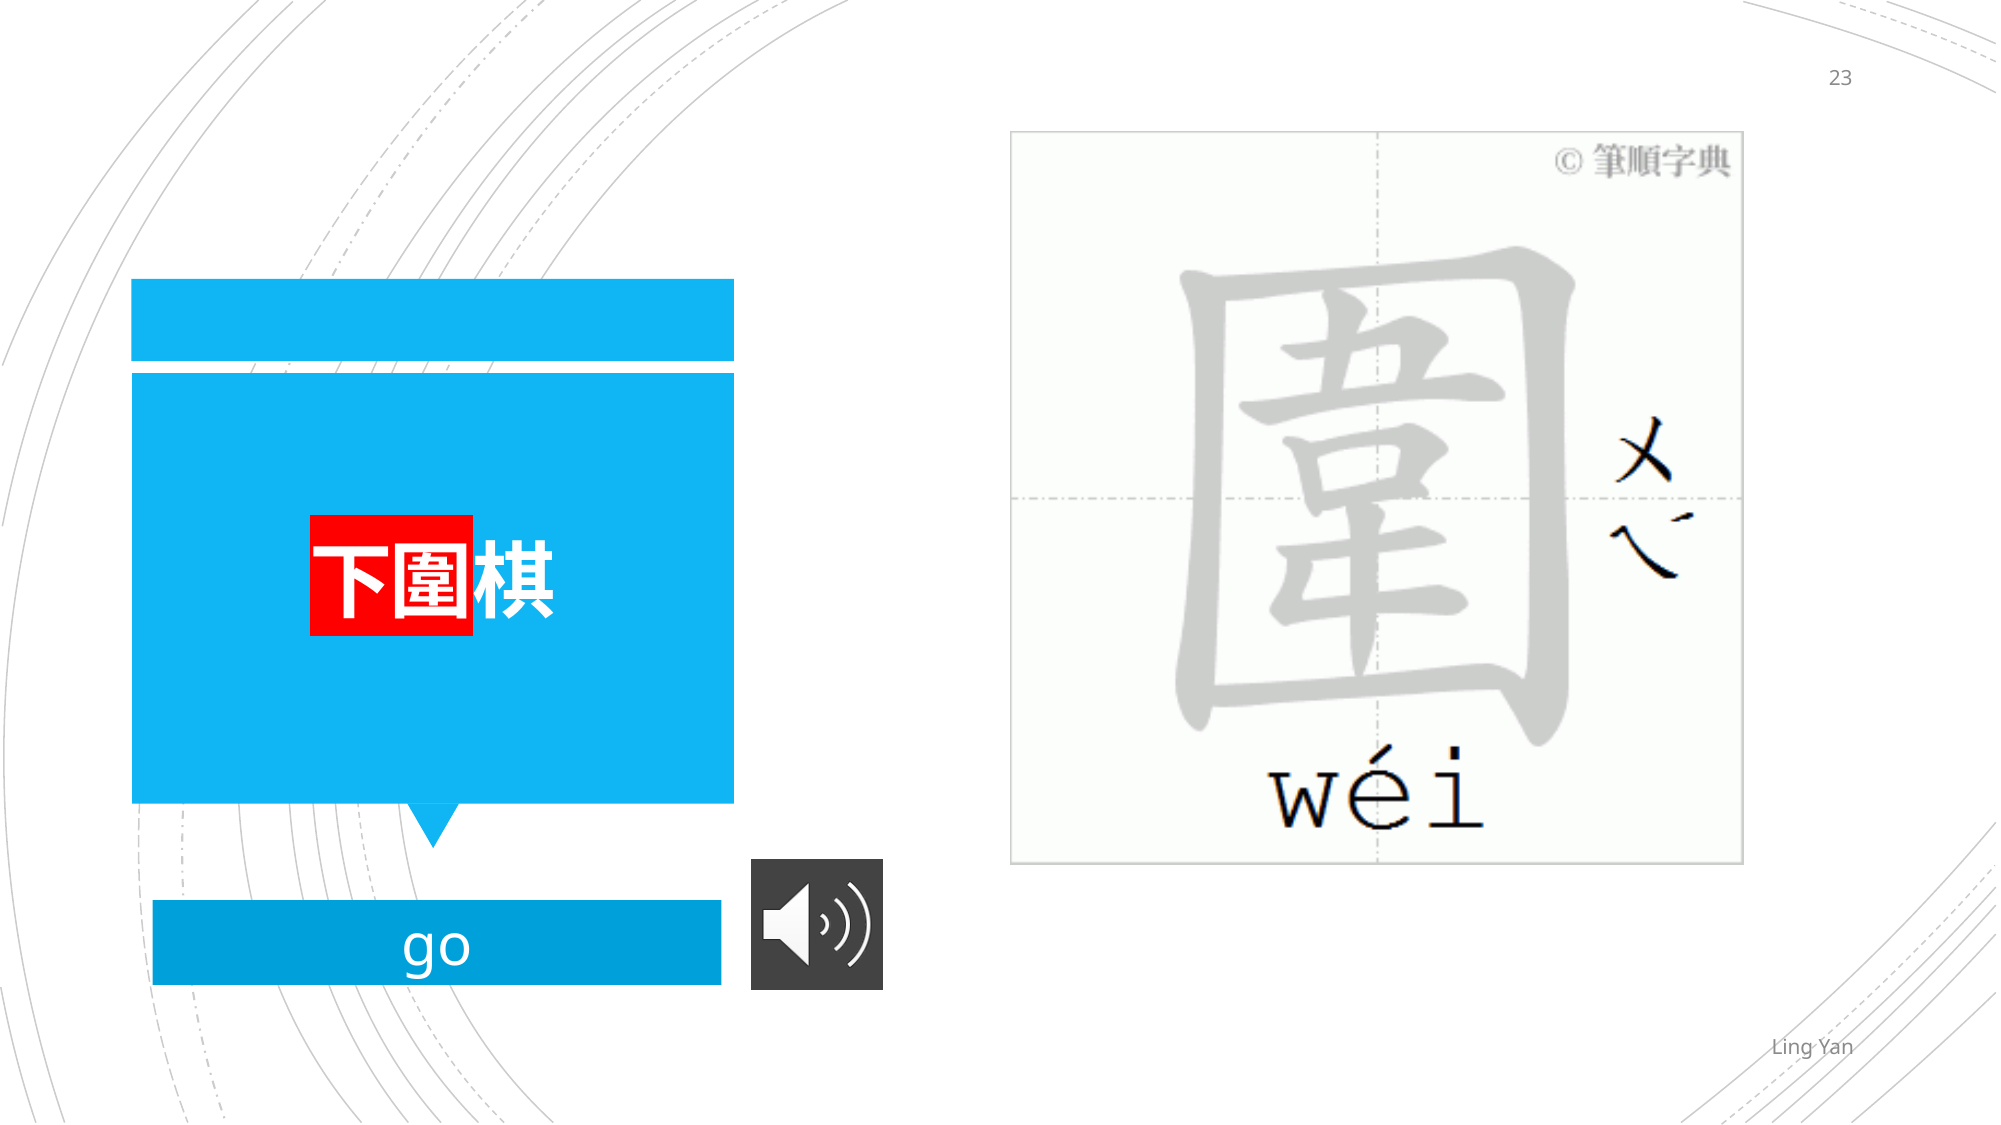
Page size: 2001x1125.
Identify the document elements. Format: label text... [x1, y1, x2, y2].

picture [750, 857, 885, 992]
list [1009, 131, 1744, 866]
text_box go [152, 900, 722, 985]
title 下圍棋 [145, 383, 721, 789]
slide_number 23 [1717, 52, 1868, 105]
footer Ling Yan [131, 1021, 1869, 1074]
